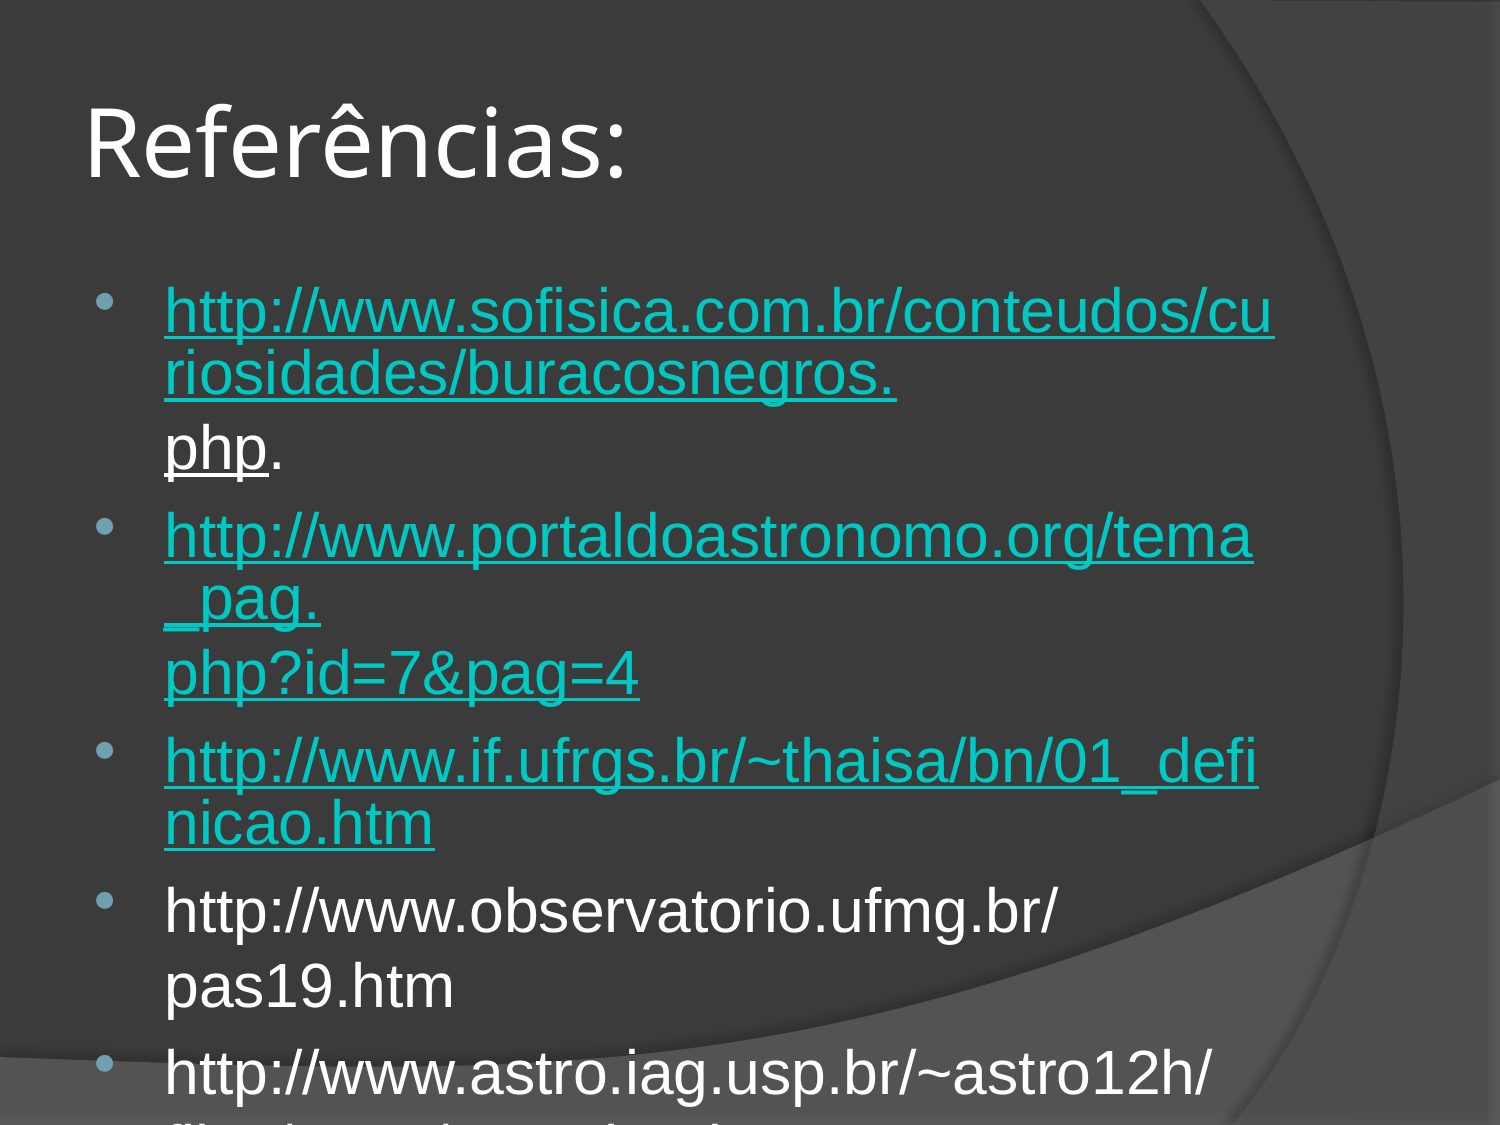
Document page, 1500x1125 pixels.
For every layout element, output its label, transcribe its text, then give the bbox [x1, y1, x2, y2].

title Referências: [75, 45, 1300, 233]
list http://www.sofisica.com.br/conteudos/curiosidades/buracosnegros.php. http://www.portaldoastronomo.org/tema_pag.php?id=7&pag=4 http://www.if.ufrgs.br/~thaisa/bn/01_definicao.htm http://www.observatorio.ufmg.br/pas19.htm http://www.astro.iag.usp.br/~astro12h/files/2014/2905.html [75, 262, 1300, 1005]
